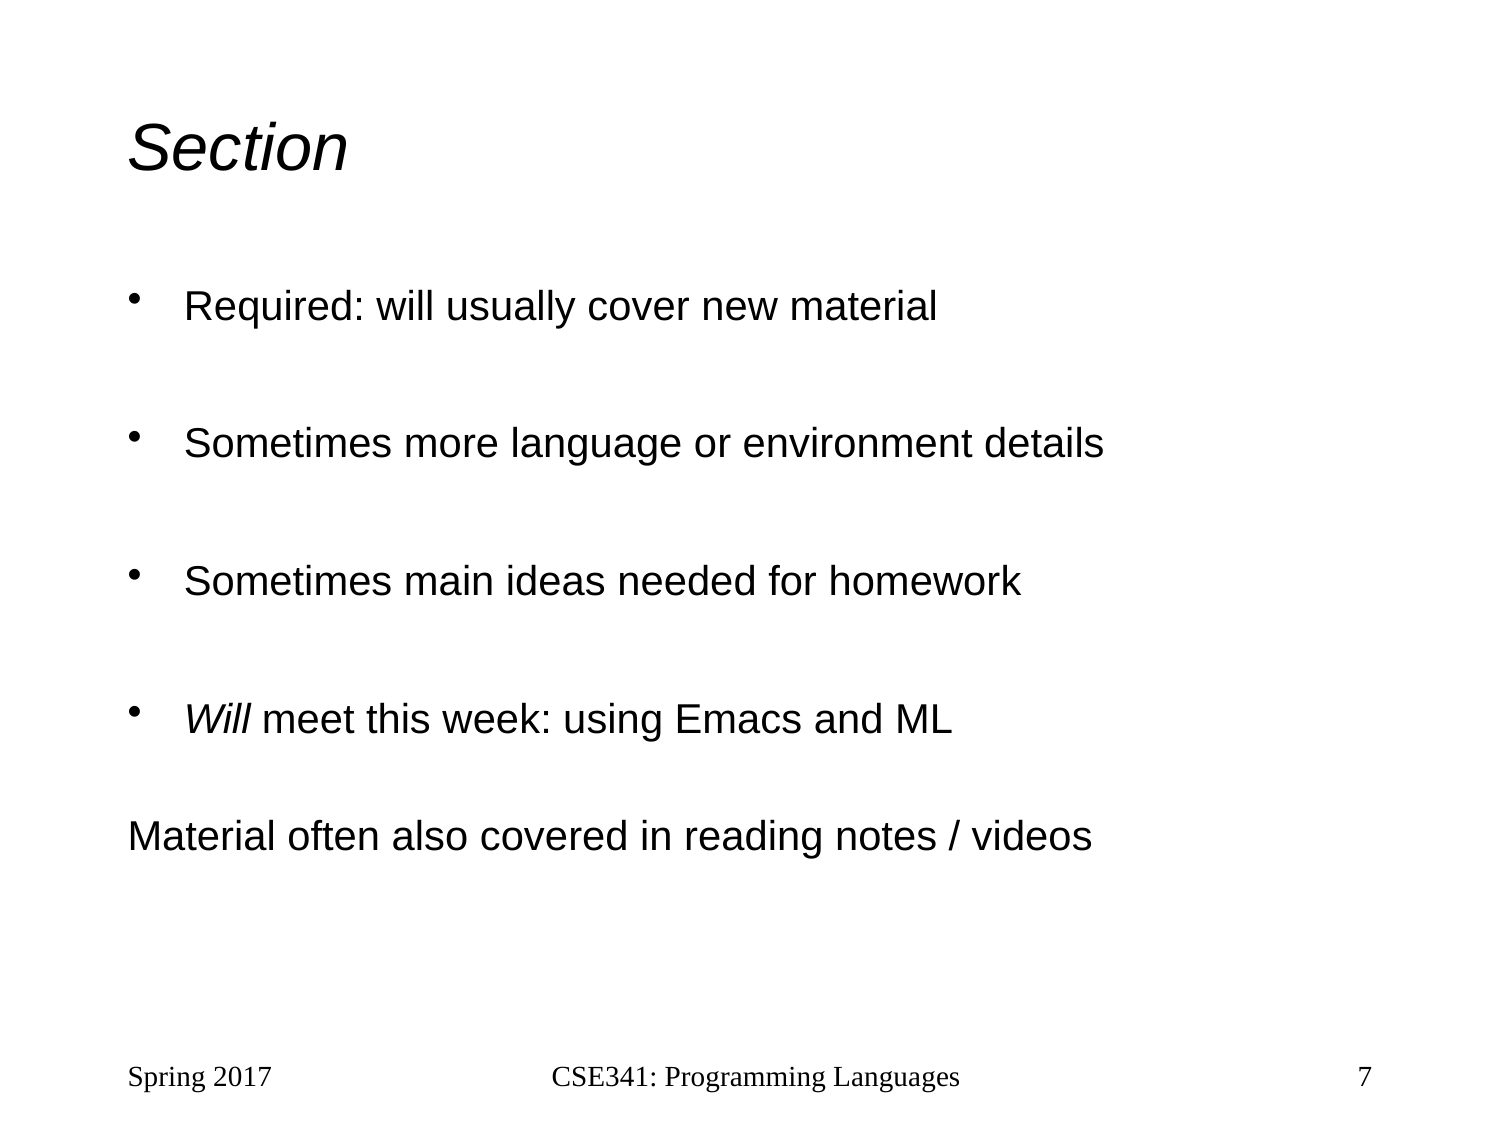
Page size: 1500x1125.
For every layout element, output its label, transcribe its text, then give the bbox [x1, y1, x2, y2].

title Section [112, 49, 1388, 237]
footer CSE341: Programming Languages [474, 1049, 1038, 1125]
list Required: will usually cover new material Sometimes more language or environment details Sometimes main ideas needed for homework Will meet this week: using Emacs and ML Material often also covered in reading notes / videos [112, 237, 1388, 976]
slide_number Spring 2017 [112, 1049, 426, 1125]
slide_number 7 [1074, 1049, 1388, 1125]
